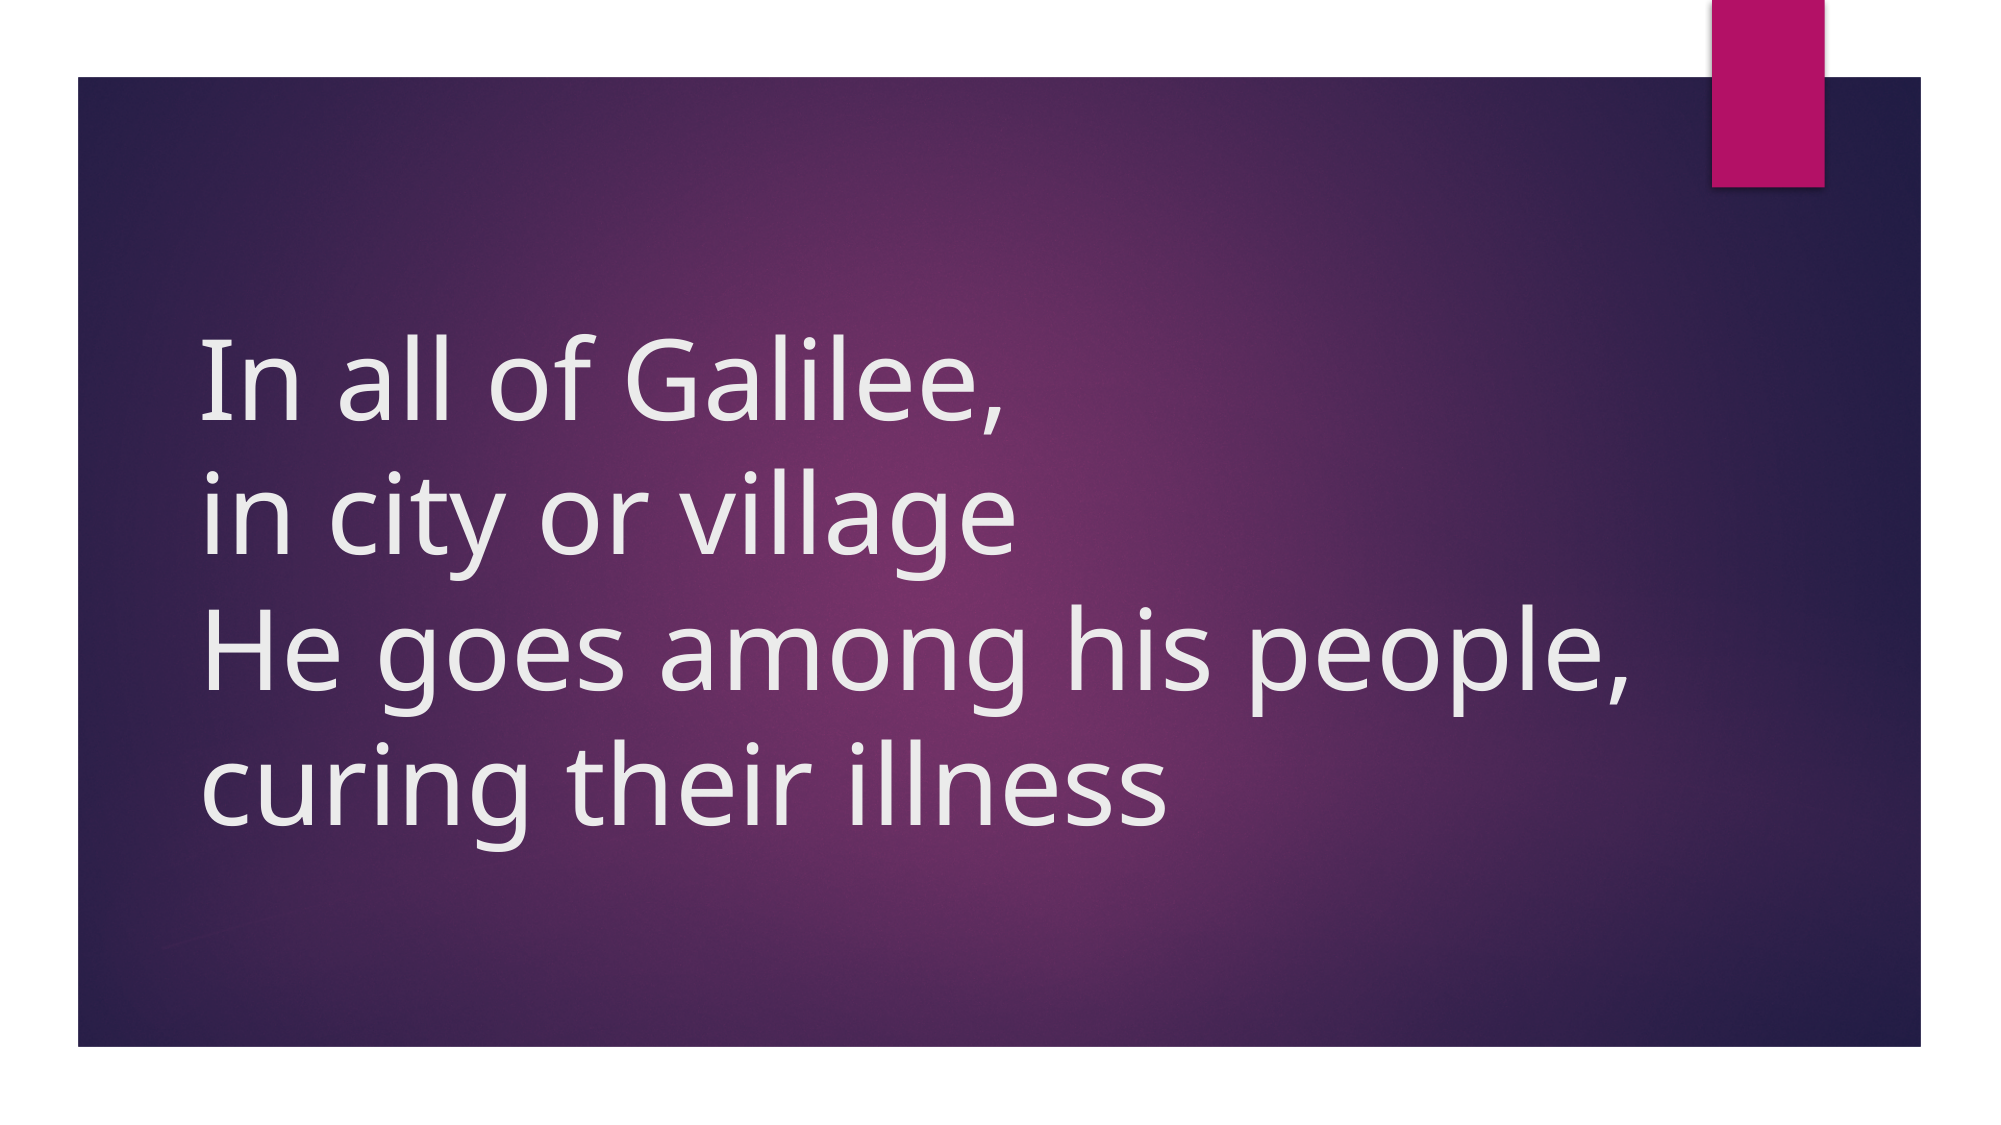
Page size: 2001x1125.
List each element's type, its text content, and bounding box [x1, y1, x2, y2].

title In all of Galilee, in city or village He goes among his people, curing their illness [183, 319, 1789, 1125]
